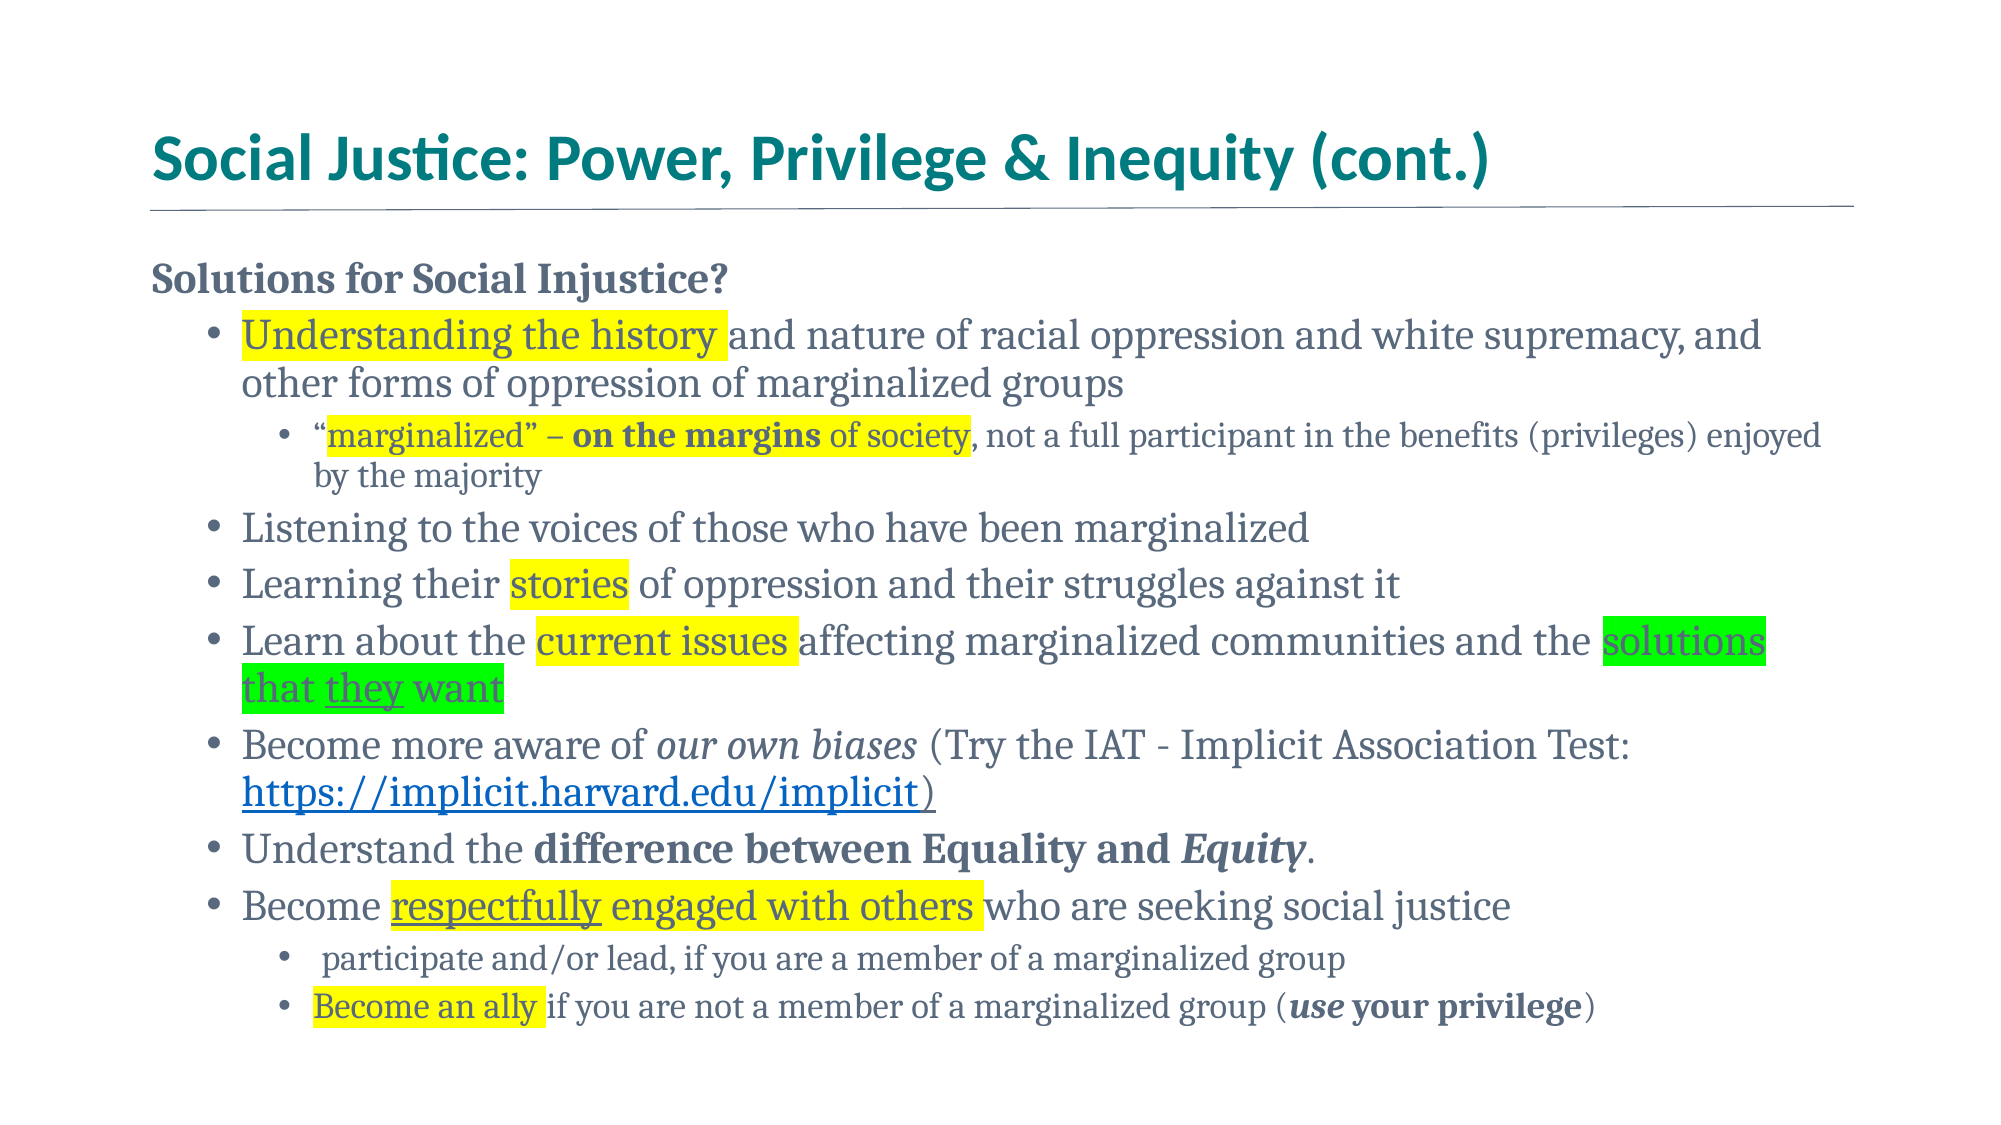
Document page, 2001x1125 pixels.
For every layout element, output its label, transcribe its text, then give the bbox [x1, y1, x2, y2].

list Solutions for Social Injustice? Understanding the history and nature of racial oppression and white supremacy, and other forms of oppression of marginalized groups “marginalized” – on the margins of society, not a full participant in the benefits (privileges) enjoyed by the majority Listening to the voices of those who have been marginalized Learning their stories of oppression and their struggles against it Learn about the current issues affecting marginalized communities and the solutions that they want Become more aware of our own biases (Try the IAT - Implicit Association Test: https://implicit.harvard.edu/implicit) Understand the difference between Equality and Equity. Become respectfully engaged with others who are seeking social justice participate and/or lead, if you are a member of a marginalized group Become an ally if you are not a member of a marginalized group (use your privilege) [137, 247, 1863, 1042]
title Social Justice: Power, Privilege & Inequity (cont.) [137, 107, 1863, 211]
